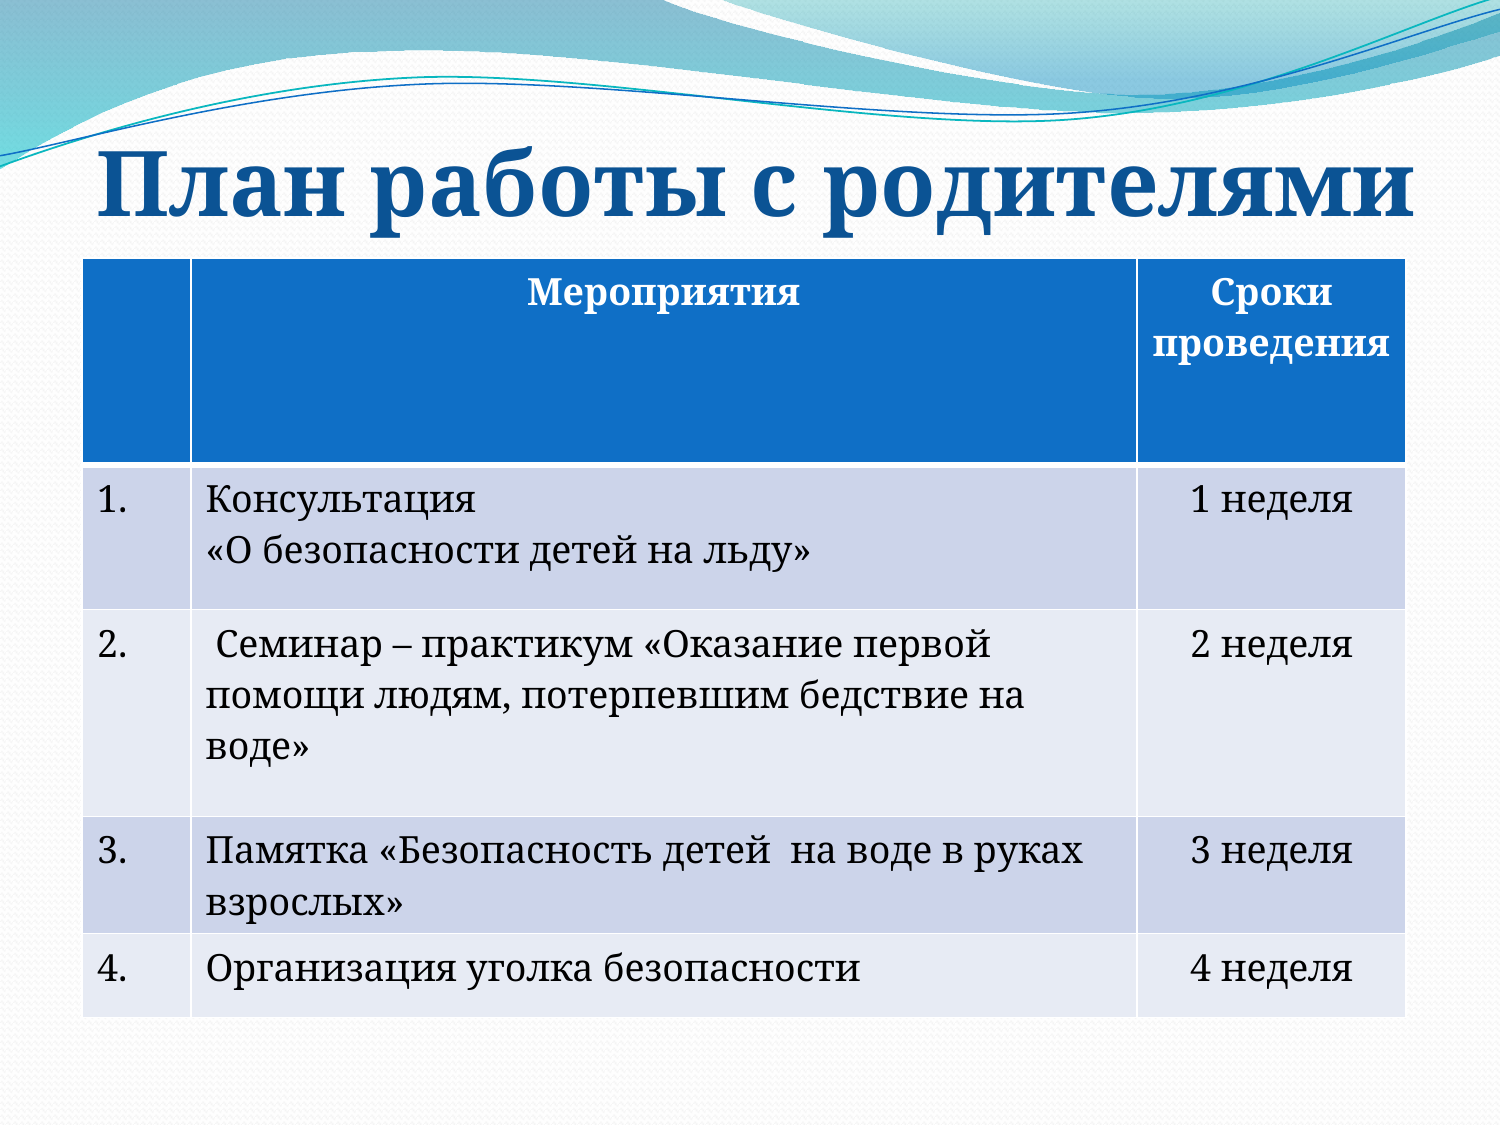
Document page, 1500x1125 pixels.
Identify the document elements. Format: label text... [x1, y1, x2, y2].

table_cell Семинар – практикум «Оказание первой помощи людям, потерпевшим бедствие на воде» [192, 610, 1136, 816]
table_cell 4. [83, 934, 190, 1017]
table_cell 3. [83, 817, 190, 933]
table_cell 3 неделя [1138, 817, 1405, 933]
table_header [83, 259, 190, 462]
table_cell 2 неделя [1138, 610, 1405, 816]
table_header Сроки проведения [1138, 259, 1405, 462]
table_cell 1. [83, 468, 190, 609]
table_cell 4 неделя [1138, 934, 1405, 1017]
table_cell Консультация «О безопасности детей на льду» [192, 468, 1136, 609]
table_cell Организация уголка безопасности [192, 934, 1136, 1017]
table_cell 2. [83, 610, 190, 816]
table_header Мероприятия [192, 259, 1136, 462]
title План работы с родителями [75, 93, 1438, 235]
table_cell Памятка «Безопасность детей на воде в руках взрослых» [192, 817, 1136, 933]
table_cell 1 неделя [1138, 468, 1405, 609]
